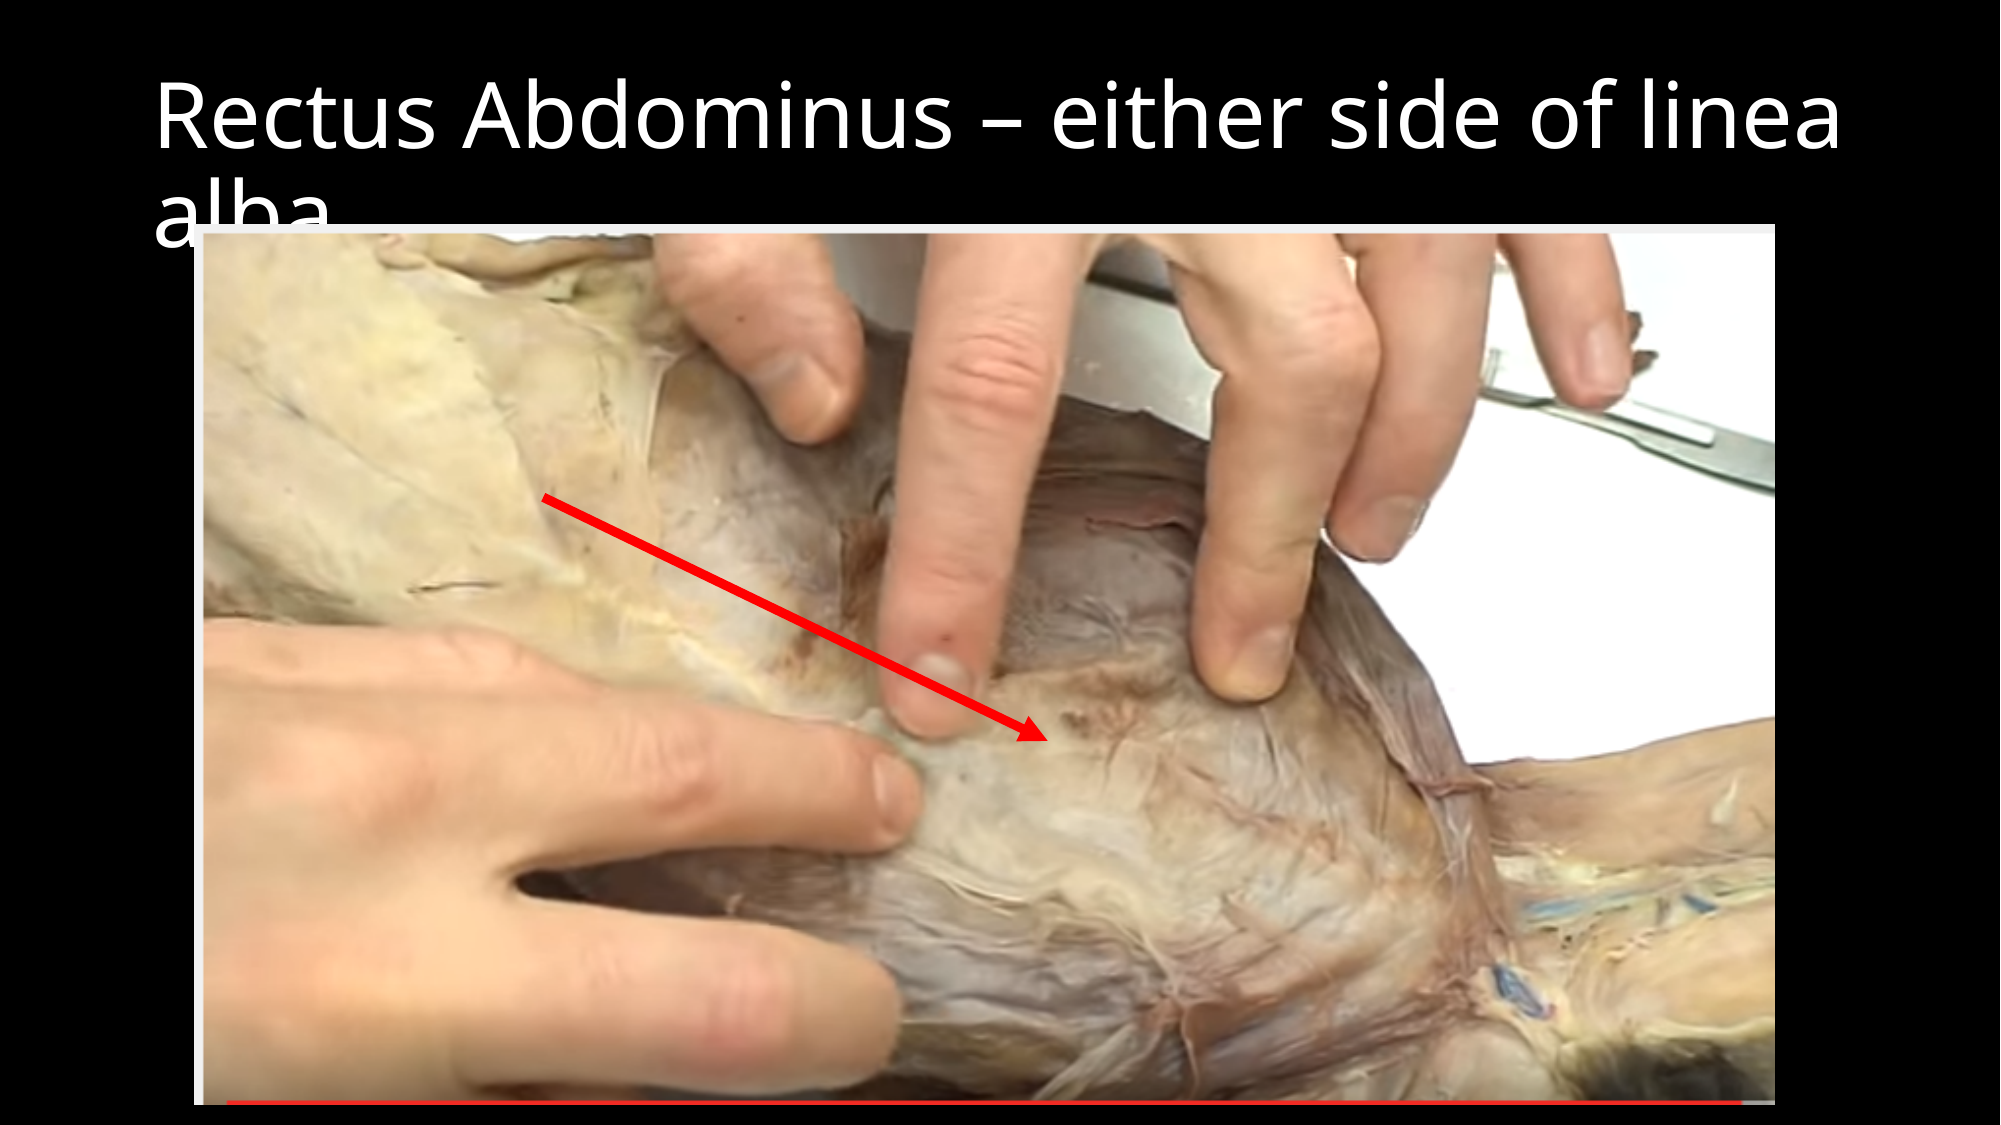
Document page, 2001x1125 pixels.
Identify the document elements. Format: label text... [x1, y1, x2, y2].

title Rectus Abdominus – either side of linea alba [137, 59, 1863, 278]
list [194, 224, 1775, 1105]
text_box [543, 497, 1048, 741]
